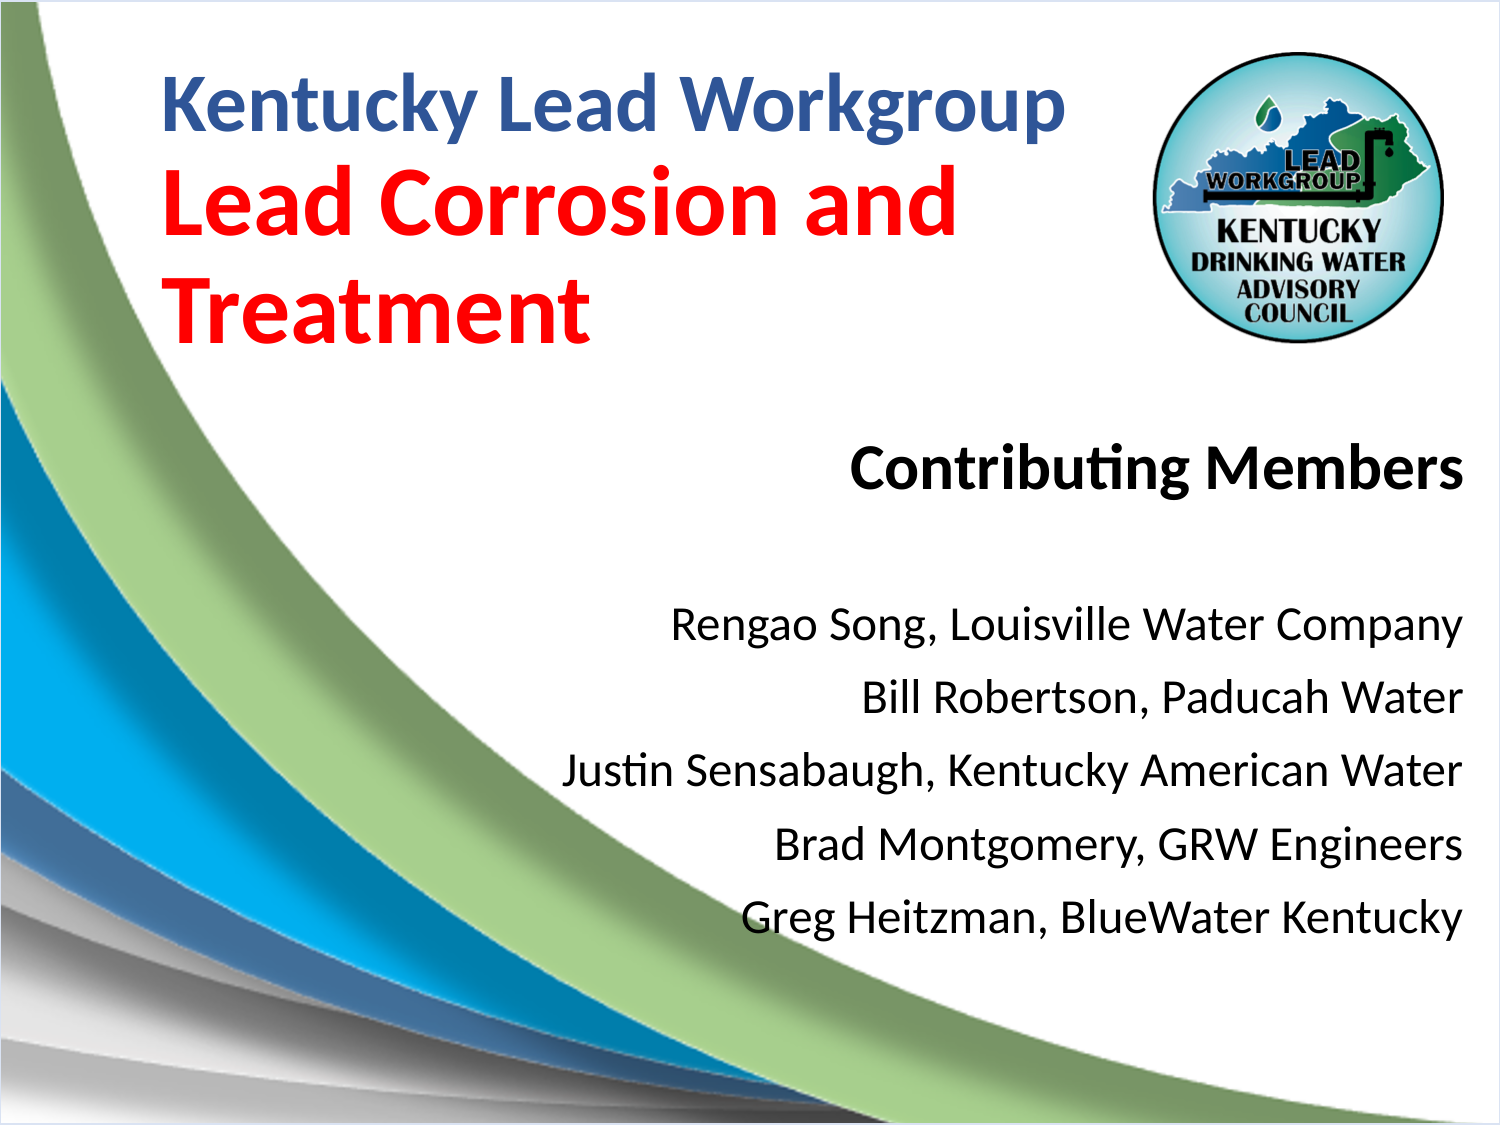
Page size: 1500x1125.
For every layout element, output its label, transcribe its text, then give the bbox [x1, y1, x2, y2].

subtitle Contributing Members Rengao Song, Louisville Water Company Bill Robertson, Paducah Water Justin Sensabaugh, Kentucky American Water Brad Montgomery, GRW Engineers Greg Heitzman, BlueWater Kentucky [348, 426, 1480, 955]
text_box Kentucky Lead Workgroup Lead Corrosion and Treatment [146, 48, 1244, 376]
picture [1, 2, 1499, 1123]
